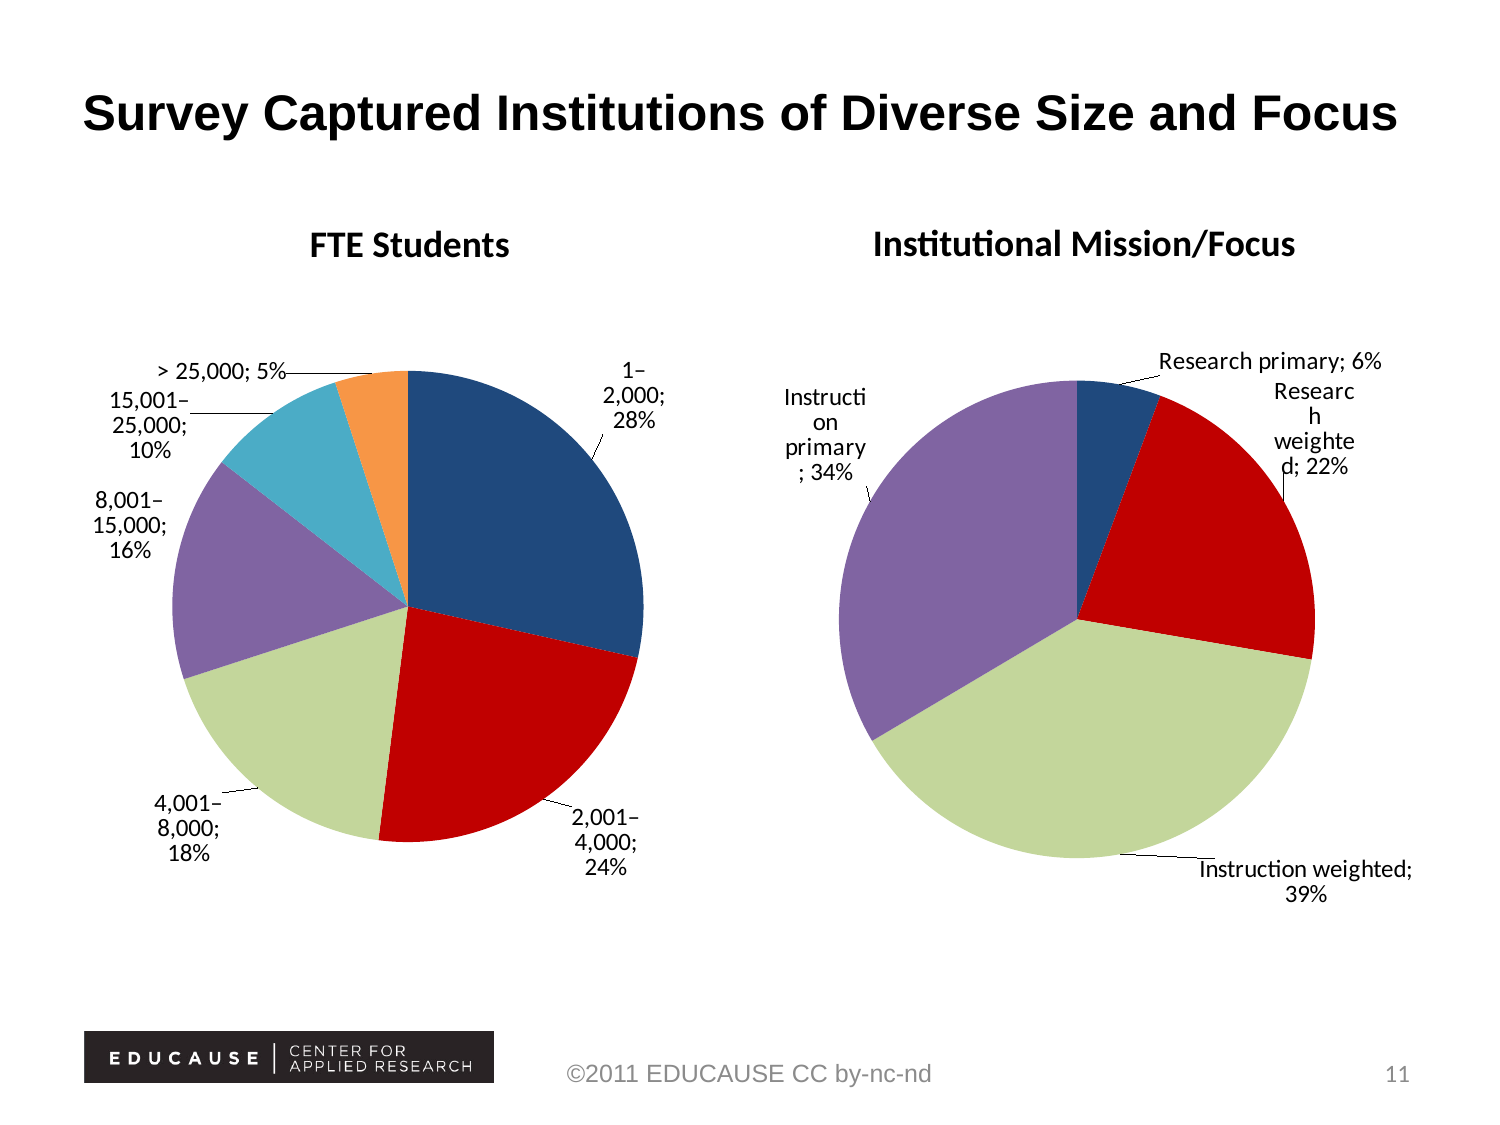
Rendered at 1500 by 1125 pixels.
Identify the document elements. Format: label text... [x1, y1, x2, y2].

slide_number 11 [1074, 1042, 1425, 1103]
picture [84, 1031, 494, 1083]
list FTE Students [78, 197, 742, 273]
chart [63, 269, 728, 919]
footer ©2011 EDUCAUSE CC by-nc-nd [512, 1042, 988, 1103]
title Survey Captured Institutions of Diverse Size and Focus [54, 45, 1428, 176]
chart [738, 282, 1416, 926]
list Institutional Mission/Focus [752, 188, 1416, 272]
